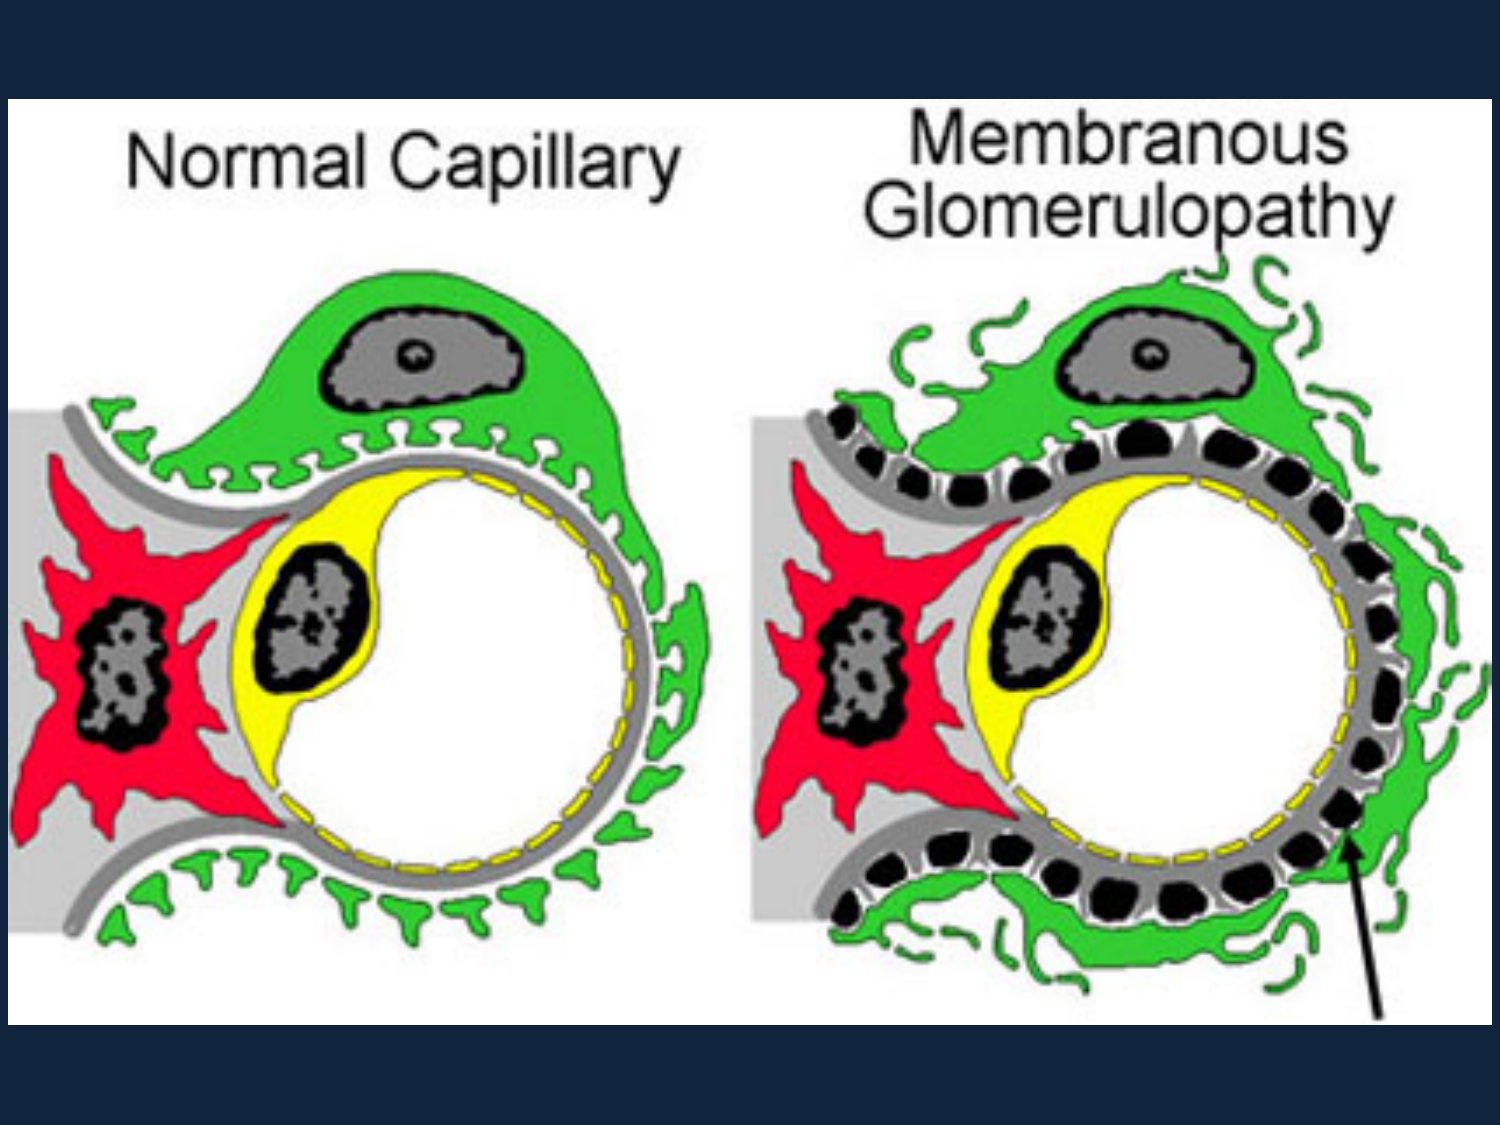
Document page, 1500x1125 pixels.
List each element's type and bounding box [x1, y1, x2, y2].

picture [7, 99, 1492, 1026]
